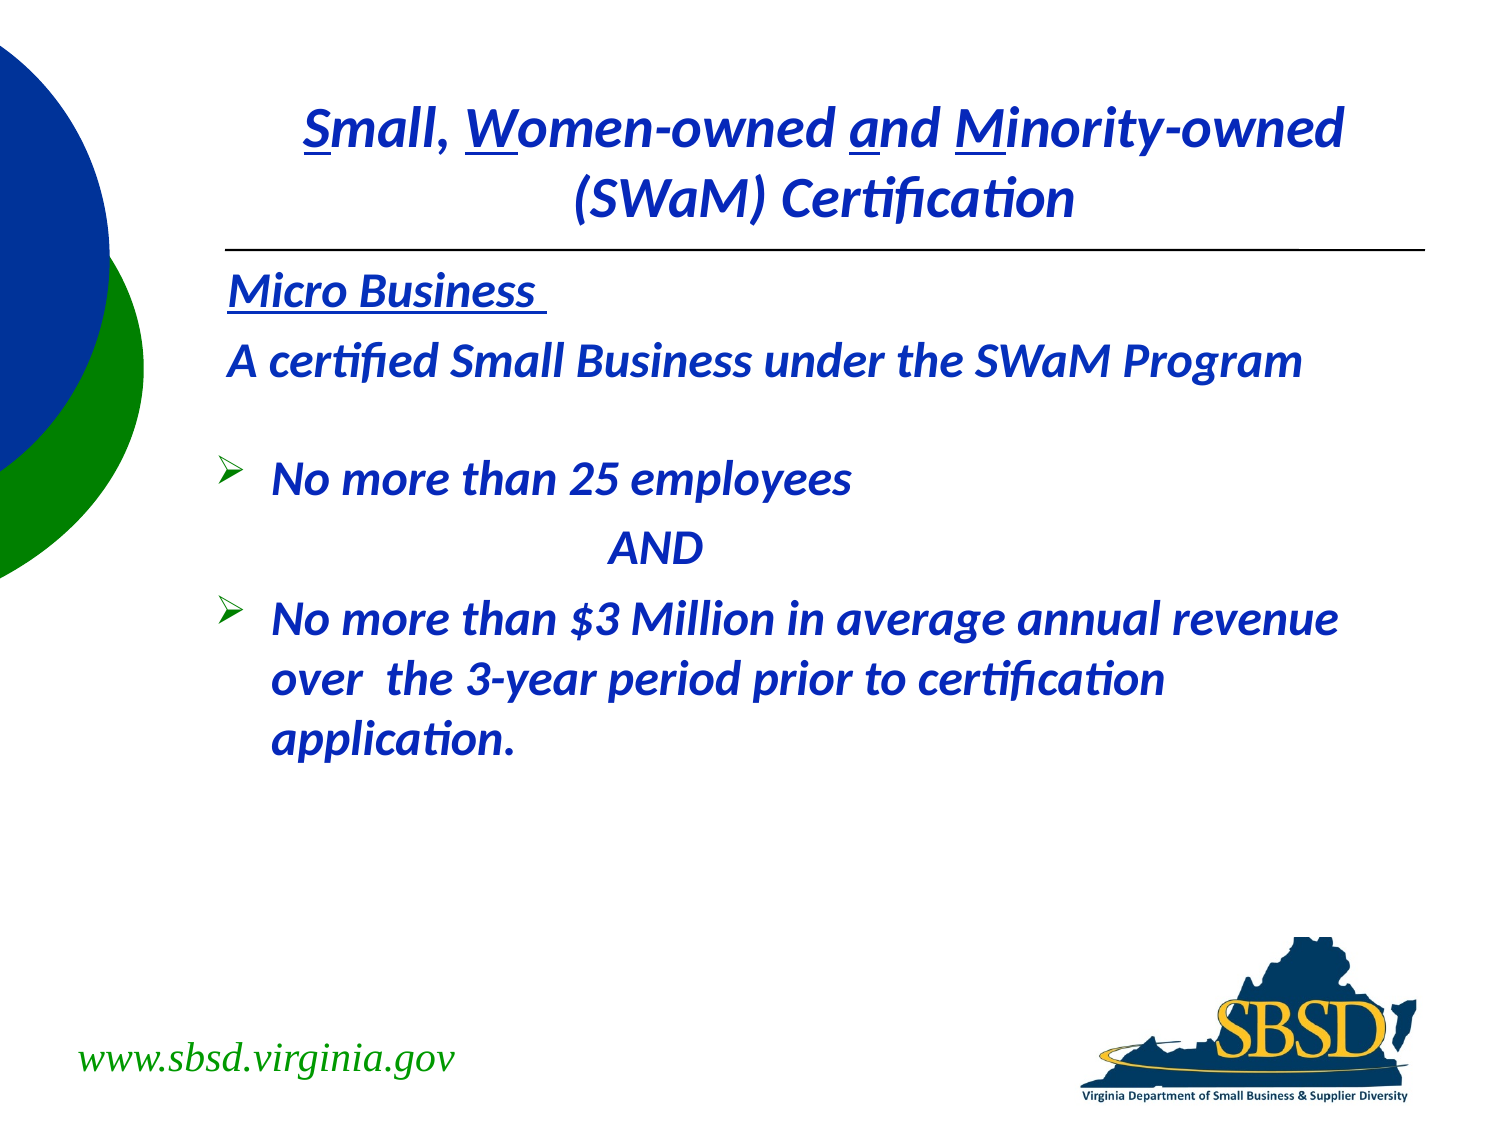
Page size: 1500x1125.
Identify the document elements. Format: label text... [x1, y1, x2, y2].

footer www.sbsd.virginia.gov [62, 1012, 538, 1088]
list Micro Business A certified Small Business under the SWaM Program [212, 249, 1425, 451]
picture [1074, 937, 1423, 1118]
title Small, Women-owned and Minority-owned (SWaM) Certification [224, 49, 1425, 238]
text_box No more than 25 employees AND No more than $3 Million in average annual revenue over the 3-year period prior to certification application. [199, 437, 1400, 925]
